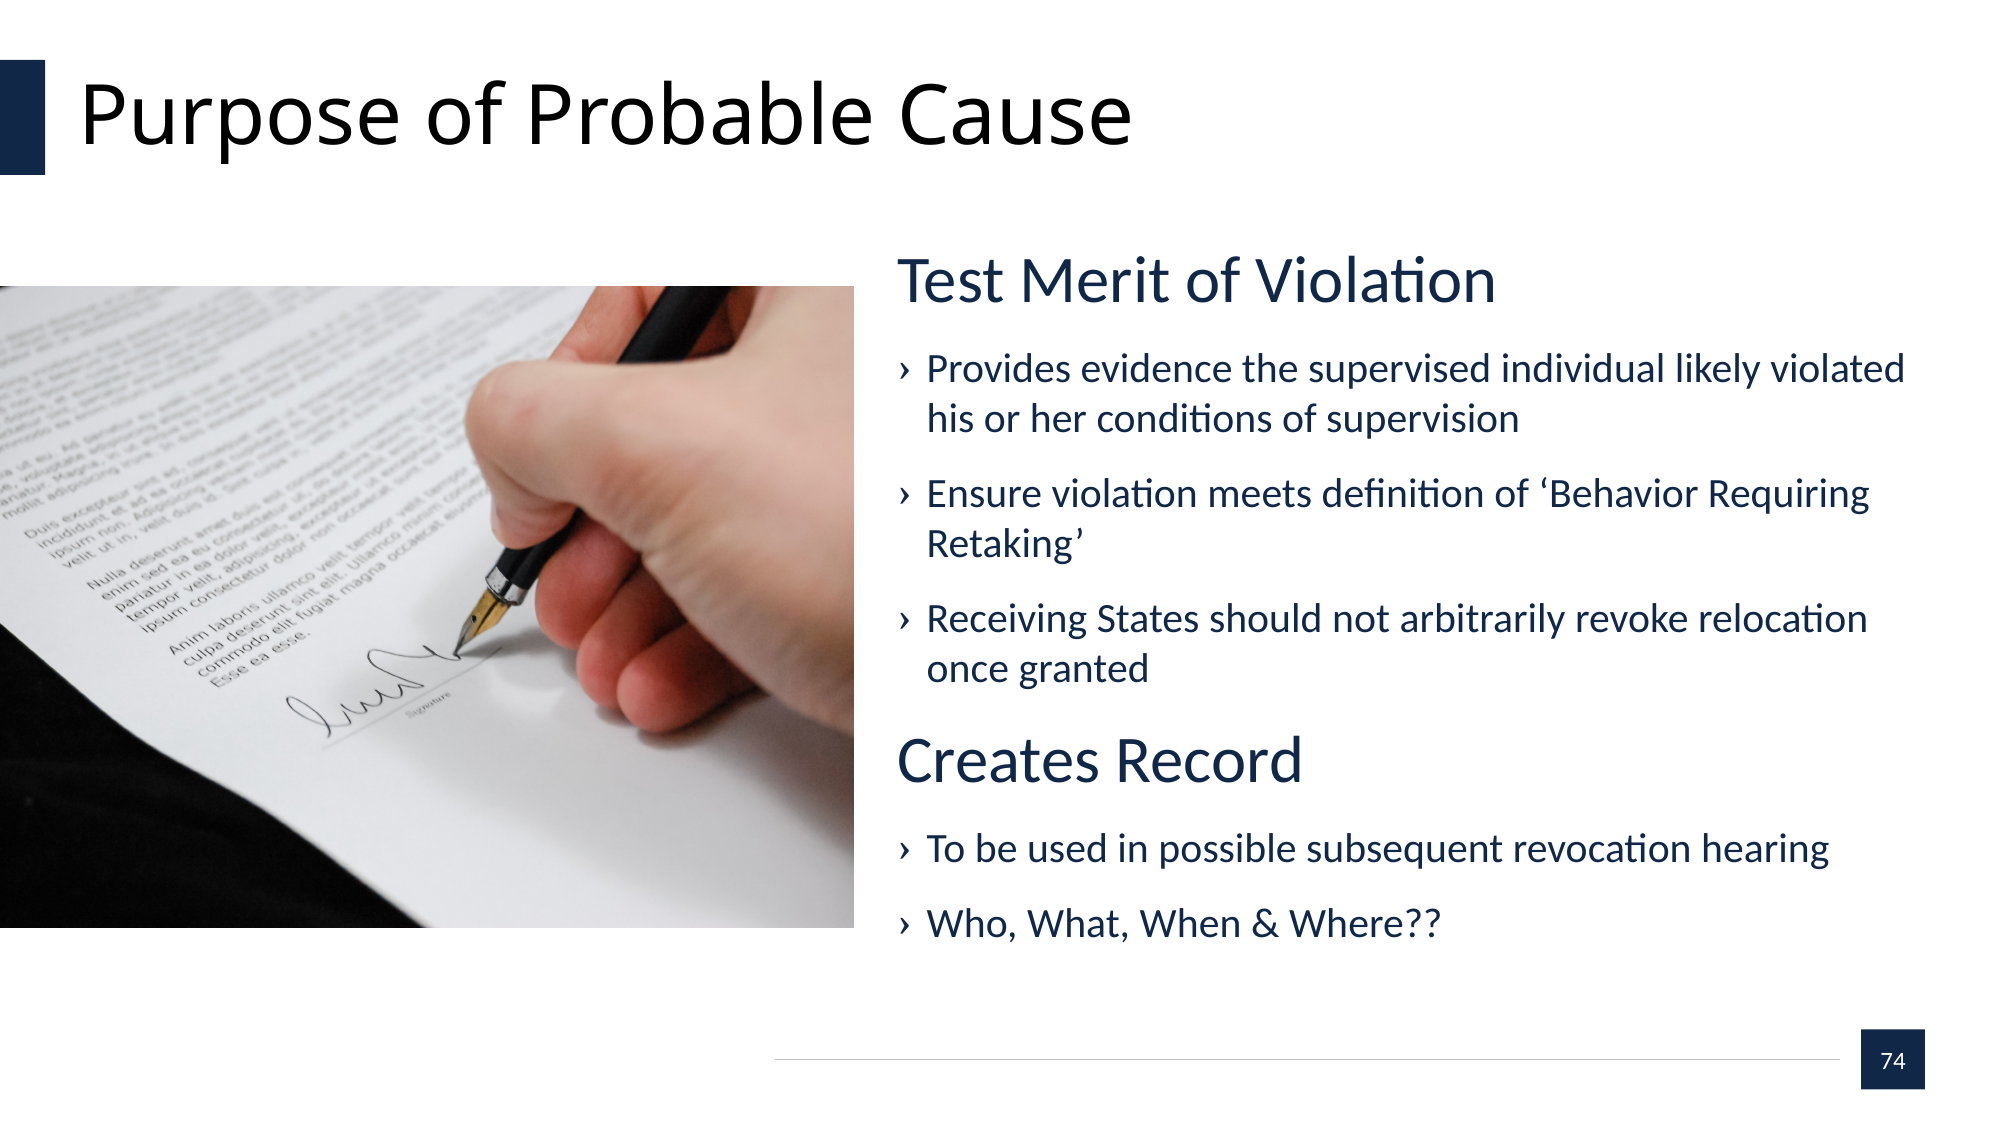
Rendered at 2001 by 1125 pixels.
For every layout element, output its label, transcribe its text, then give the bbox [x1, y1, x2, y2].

title Purpose of Probable Cause [78, 59, 1925, 175]
slide_number 74 [1861, 1051, 1925, 1090]
picture [0, 286, 854, 928]
text_box [0, 59, 46, 176]
text_box Test Merit of Violation Provides evidence the supervised individual likely violated his or her conditions of supervision Ensure violation meets definition of ‘Behavior Requiring Retaking’ Receiving States should not arbitrarily revoke relocation once granted Creates Record To be used in possible subsequent revocation hearing Who, What, When & Where?? [897, 235, 1925, 1051]
